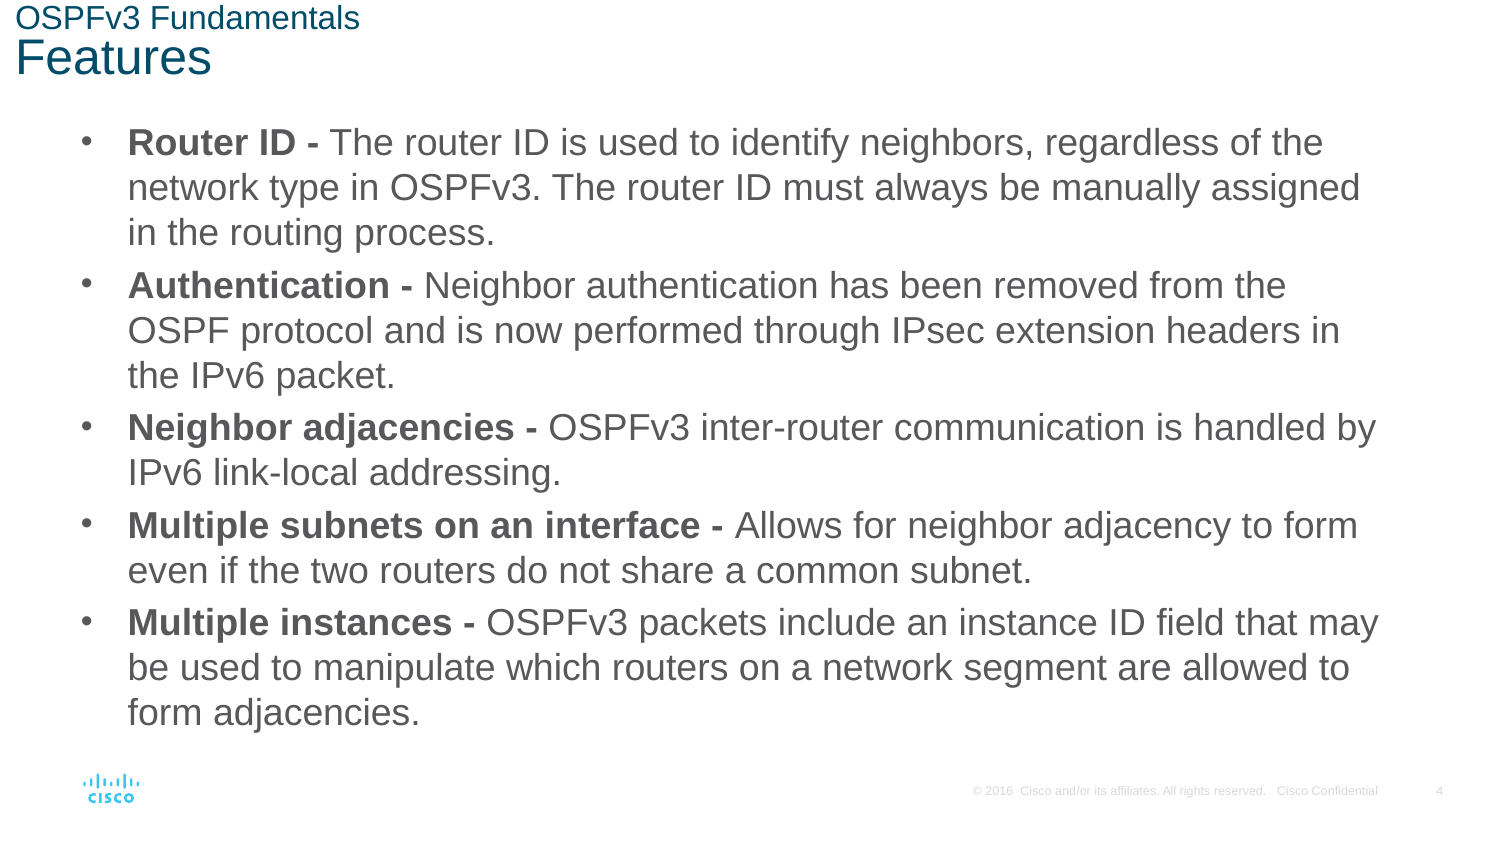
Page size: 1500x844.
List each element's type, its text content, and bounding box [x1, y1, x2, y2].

list Router ID - The router ID is used to identify neighbors, regardless of the network type in OSPFv3. The router ID must always be manually assigned in the routing process. Authentication - Neighbor authentication has been removed from the OSPF protocol and is now performed through IPsec extension headers in the IPv6 packet. Neighbor adjacencies - OSPFv3 inter-router communication is handled by IPv6 link-local addressing. Multiple subnets on an interface - Allows for neighbor adjacency to form even if the two routers do not share a common subnet. Multiple instances - OSPFv3 packets include an instance ID field that may be used to manipulate which routers on a network segment are allowed to form adjacencies. [65, 110, 1398, 759]
title OSPFv3 Fundamentals Features [0, 0, 1369, 89]
